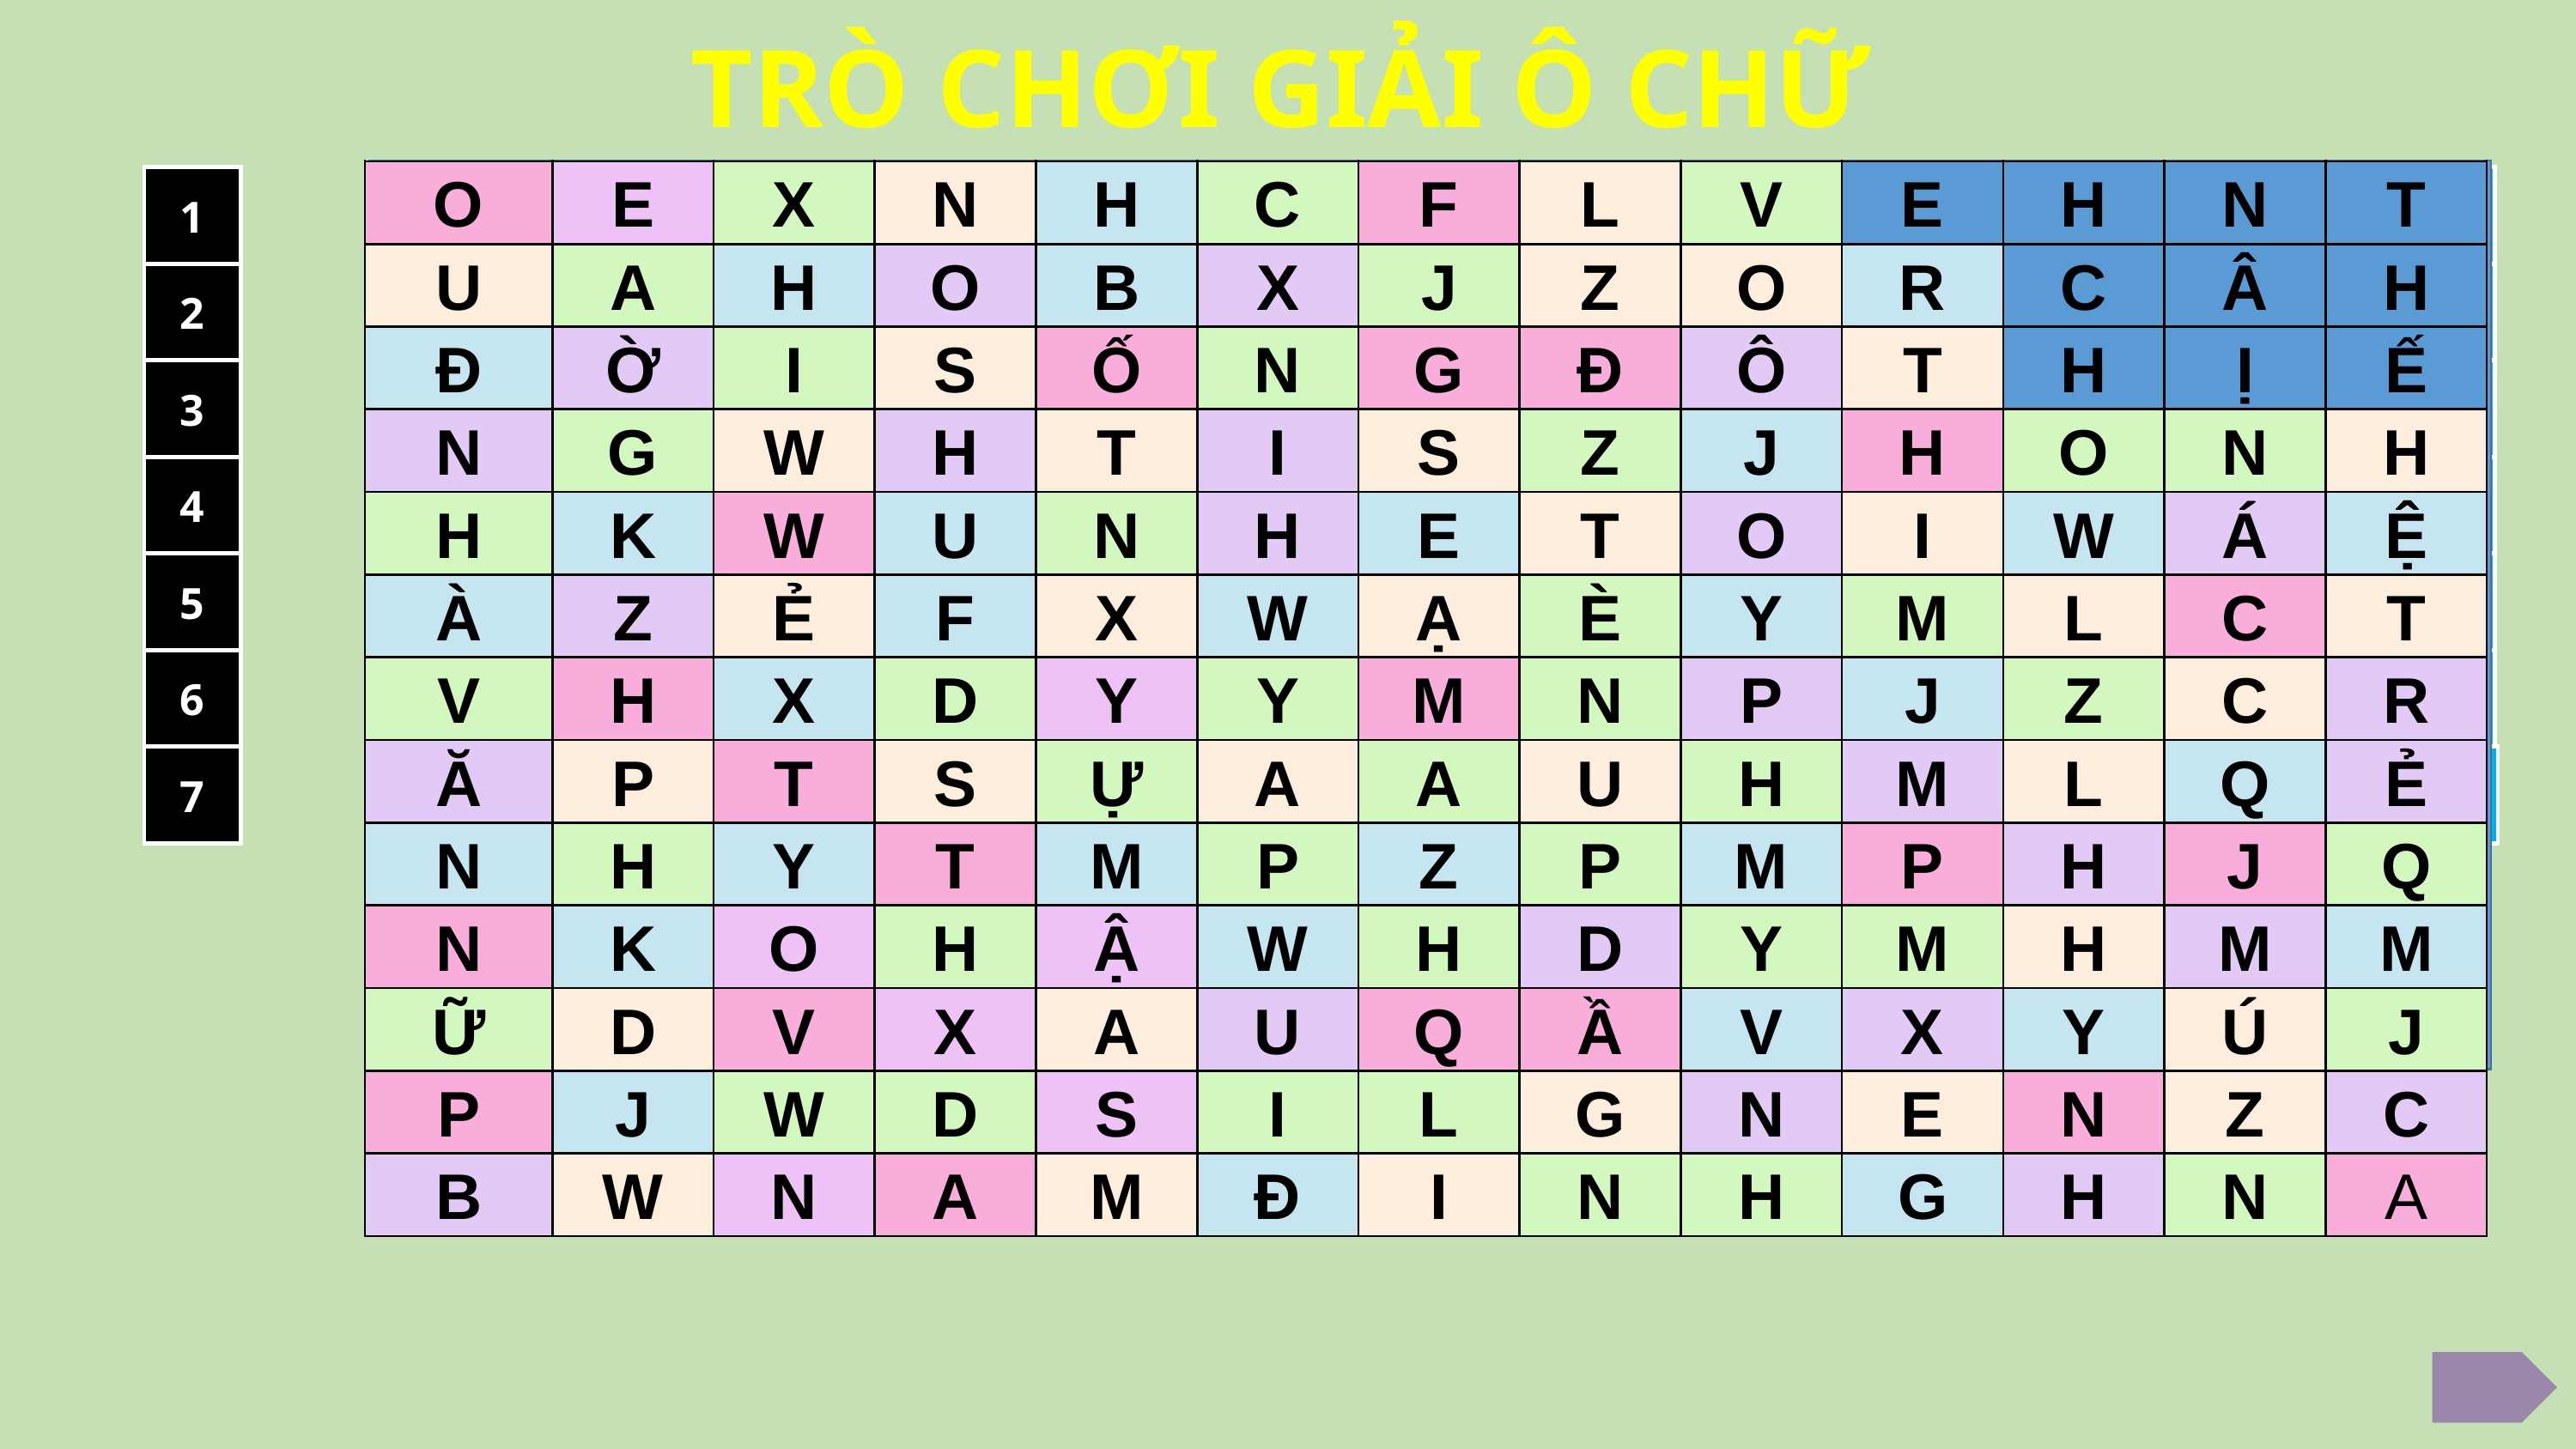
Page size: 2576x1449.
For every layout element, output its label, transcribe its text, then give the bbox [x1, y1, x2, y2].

table_cell H​ [2004, 906, 2163, 987]
text_box ? [2492, 553, 2495, 649]
table_cell H​ [876, 906, 1035, 987]
table_cell H​ [1199, 493, 1358, 573]
table_cell Z​ [554, 576, 713, 656]
table_cell Ệ​ [2327, 493, 2486, 573]
table_cell Ữ​ [366, 989, 551, 1070]
text_box ? [2492, 263, 2495, 360]
table_cell W​ [714, 493, 873, 573]
table_cell Ă​ [366, 741, 551, 822]
table_cell P​ [366, 1072, 551, 1152]
text_box 5 [143, 553, 241, 649]
table_cell J​ [1682, 410, 1841, 491]
table_cell W​ [1199, 906, 1358, 987]
table_cell À​ [366, 576, 551, 656]
table_cell H​ [1682, 741, 1841, 822]
table_cell P​ [1521, 824, 1680, 904]
table_cell Â​ [2166, 246, 2324, 325]
table_cell A​ [2327, 1155, 2486, 1235]
table_cell I​ [1843, 493, 2002, 573]
table_cell M​ [1843, 741, 2002, 822]
table_cell L​ [2004, 576, 2163, 656]
table_cell H​ [2327, 246, 2486, 325]
table_cell H​ [714, 246, 873, 325]
table_cell B​ [1037, 246, 1196, 325]
table_cell H​ [2004, 824, 2163, 904]
table_header V​ [1682, 162, 1841, 243]
table_cell T​ [714, 741, 873, 822]
table_cell O​ [1682, 246, 1841, 325]
table_cell M​ [2327, 906, 2486, 987]
table_cell E​ [1843, 1072, 2002, 1152]
table_header O​ [366, 162, 551, 243]
table_cell N​ [1682, 1072, 1841, 1152]
table_cell J​ [2327, 989, 2486, 1070]
table_header F​ [1359, 162, 1518, 243]
table_cell J​ [1359, 246, 1518, 325]
text_box 2 [143, 263, 241, 360]
table_cell O​ [2004, 410, 2163, 491]
table_cell A​ [554, 246, 713, 325]
table_cell N​ [1521, 658, 1680, 739]
table_cell Đ​ [1521, 328, 1680, 408]
table_cell D​ [1521, 906, 1680, 987]
table_cell M​ [1843, 576, 2002, 656]
table_cell Á​ [2166, 493, 2324, 573]
table_cell È​ [1521, 576, 1680, 656]
table_cell G​ [1843, 1155, 2002, 1235]
table_cell T​ [1843, 328, 2002, 408]
table_cell Ố​ [1037, 328, 1196, 408]
table_cell N​ [366, 824, 551, 904]
text_box [2431, 1350, 2559, 1424]
table_cell R​ [1843, 246, 2002, 325]
table_cell N​ [1037, 493, 1196, 573]
table_cell K​ [554, 493, 713, 573]
table_cell K​ [554, 906, 713, 987]
table_cell N​ [1521, 1155, 1680, 1235]
table_cell Z​ [2166, 1072, 2324, 1152]
table_cell D​ [554, 989, 713, 1070]
text_box TRÒ CHƠI GIẢI Ô CHỮ [678, 14, 1885, 155]
table_cell Ầ​ [1521, 989, 1680, 1070]
table_cell O​ [1682, 493, 1841, 573]
table_cell H​ [876, 410, 1035, 491]
table_cell D​ [876, 1072, 1035, 1152]
table_cell X​ [714, 658, 873, 739]
table_cell L​ [2004, 741, 2163, 822]
table_cell Ị​ [2166, 328, 2324, 408]
table_header E​ [1843, 162, 2002, 243]
table_cell O​ [876, 246, 1035, 325]
table_cell Y​ [1682, 576, 1841, 656]
table_cell Y​ [1199, 658, 1358, 739]
table_cell T​ [1521, 493, 1680, 573]
table_cell E​ [1359, 493, 1518, 573]
table_cell D [876, 658, 1035, 739]
table_cell W​ [1199, 576, 1358, 656]
table_cell M​ [1359, 658, 1518, 739]
table_cell N​ [714, 1155, 873, 1235]
table_cell O​ [714, 906, 873, 987]
table_cell H​ [554, 658, 713, 739]
text_box 4 [143, 456, 241, 553]
table_cell C​ [2327, 1072, 2486, 1152]
table_cell M [1037, 1155, 1196, 1235]
text_box ? [2492, 167, 2495, 263]
table_cell A [1199, 741, 1358, 822]
table_cell R​ [2327, 658, 2486, 739]
table_cell Y​ [1682, 906, 1841, 987]
table_cell Ẻ [714, 576, 873, 656]
text_box 1 [143, 167, 241, 263]
table_cell G​ [1359, 328, 1518, 408]
table_cell U​ [1199, 989, 1358, 1070]
table_cell Z​ [1359, 824, 1518, 904]
table_cell N​ [2166, 1155, 2324, 1235]
table_cell N​ [366, 906, 551, 987]
table_header N​ [876, 162, 1035, 243]
table_cell I​ [714, 328, 873, 408]
table_cell Q​ [1359, 989, 1518, 1070]
table_cell S​ [876, 328, 1035, 408]
table_cell P​ [1843, 824, 2002, 904]
table_cell X​ [1199, 246, 1358, 325]
table_cell P​ [1682, 658, 1841, 739]
table_cell I​ [1199, 1072, 1358, 1152]
table_cell M [1037, 824, 1196, 904]
table_cell L​ [1359, 1072, 1518, 1152]
table_cell W​ [714, 1072, 873, 1152]
table_cell Ạ​ [1359, 576, 1518, 656]
table_cell H​ [2004, 1155, 2163, 1235]
table_cell I​ [1359, 1155, 1518, 1235]
table_cell P [1199, 824, 1358, 904]
table_cell H​ [554, 824, 713, 904]
table_cell Đ​ [366, 328, 551, 408]
table_cell H​ [2327, 410, 2486, 491]
table_cell U​ [366, 246, 551, 325]
text_box ? [2492, 456, 2495, 553]
table_cell Ế​ [2327, 328, 2486, 408]
table_cell T​ [876, 824, 1035, 904]
table_cell Z​ [1521, 246, 1680, 325]
table_cell J​ [554, 1072, 713, 1152]
table_cell C​ [2166, 658, 2324, 739]
table_cell G​ [554, 410, 713, 491]
table_cell Ậ​ [1037, 906, 1196, 987]
table_cell V​ [366, 658, 551, 739]
table_cell N​ [1199, 328, 1358, 408]
table_cell M​ [1843, 906, 2002, 987]
table_cell W​ [2004, 493, 2163, 573]
table_cell Ờ​ [554, 328, 713, 408]
table_header L​ [1521, 162, 1680, 243]
text_box [2488, 160, 2492, 1070]
table_header H​ [2004, 162, 2163, 243]
table_header X​ [714, 162, 873, 243]
table_cell H​ [1682, 1155, 1841, 1235]
table_cell X​ [876, 989, 1035, 1070]
table_cell M​ [1682, 824, 1841, 904]
text_box 6 [143, 649, 241, 746]
table_cell Ự​ [1037, 741, 1196, 822]
table_cell B​ [366, 1155, 551, 1235]
table_cell S​ [1359, 410, 1518, 491]
text_box 3 [143, 360, 241, 456]
table_cell H​ [1359, 906, 1518, 987]
table_cell U​ [876, 493, 1035, 573]
table_cell X​ [1037, 576, 1196, 656]
table_cell Y​ [1037, 658, 1196, 739]
table_header C​ [1199, 162, 1358, 243]
table_cell Z​ [1521, 410, 1680, 491]
table_cell H​ [2004, 328, 2163, 408]
table_cell J​ [1843, 658, 2002, 739]
table_cell Ẻ​ [2327, 741, 2486, 822]
table_cell C​ [2166, 576, 2324, 656]
table_cell G​ [1521, 1072, 1680, 1152]
table_cell W​ [714, 410, 873, 491]
table_cell N​ [2004, 1072, 2163, 1152]
text_box 7 [143, 746, 241, 844]
text_box ? [2492, 649, 2495, 746]
table_cell Y​ [714, 824, 873, 904]
table_cell Y​ [2004, 989, 2163, 1070]
table_cell W​ [554, 1155, 713, 1235]
table_header H​ [1037, 162, 1196, 243]
table_cell H​ [1843, 410, 2002, 491]
table_cell U​ [1521, 741, 1680, 822]
table_cell A​ [1359, 741, 1518, 822]
table_cell C​ [2004, 246, 2163, 325]
table_cell M​ [2166, 906, 2324, 987]
table_cell N​ [2166, 410, 2324, 491]
table_cell S​ [1037, 1072, 1196, 1152]
text_box ? [2492, 360, 2495, 456]
table_cell T​ [2327, 576, 2486, 656]
table_cell P​ [554, 741, 713, 822]
table_cell V​ [1682, 989, 1841, 1070]
table_cell I​ [1199, 410, 1358, 491]
table_header T​ [2327, 162, 2486, 243]
table_cell X​ [1843, 989, 2002, 1070]
table_cell A​ [1037, 989, 1196, 1070]
table_cell Ô​ [1682, 328, 1841, 408]
table_cell Ú​ [2166, 989, 2324, 1070]
table_cell Q​ [2166, 741, 2324, 822]
table_header E​ [554, 162, 713, 243]
table_cell Z​ [2004, 658, 2163, 739]
table_cell J​ [2166, 824, 2324, 904]
table_cell F​ [876, 576, 1035, 656]
table_cell T​ [1037, 410, 1196, 491]
table_cell A [876, 1155, 1035, 1235]
table_header N​ [2166, 162, 2324, 243]
table_cell Đ​ [1199, 1155, 1358, 1235]
table_cell N​ [366, 410, 551, 491]
table_cell V​ [714, 989, 873, 1070]
table_cell Q​ [2327, 824, 2486, 904]
text_box ? [2492, 746, 2499, 844]
table_cell H​ [366, 493, 551, 573]
table_cell S​ [876, 741, 1035, 822]
